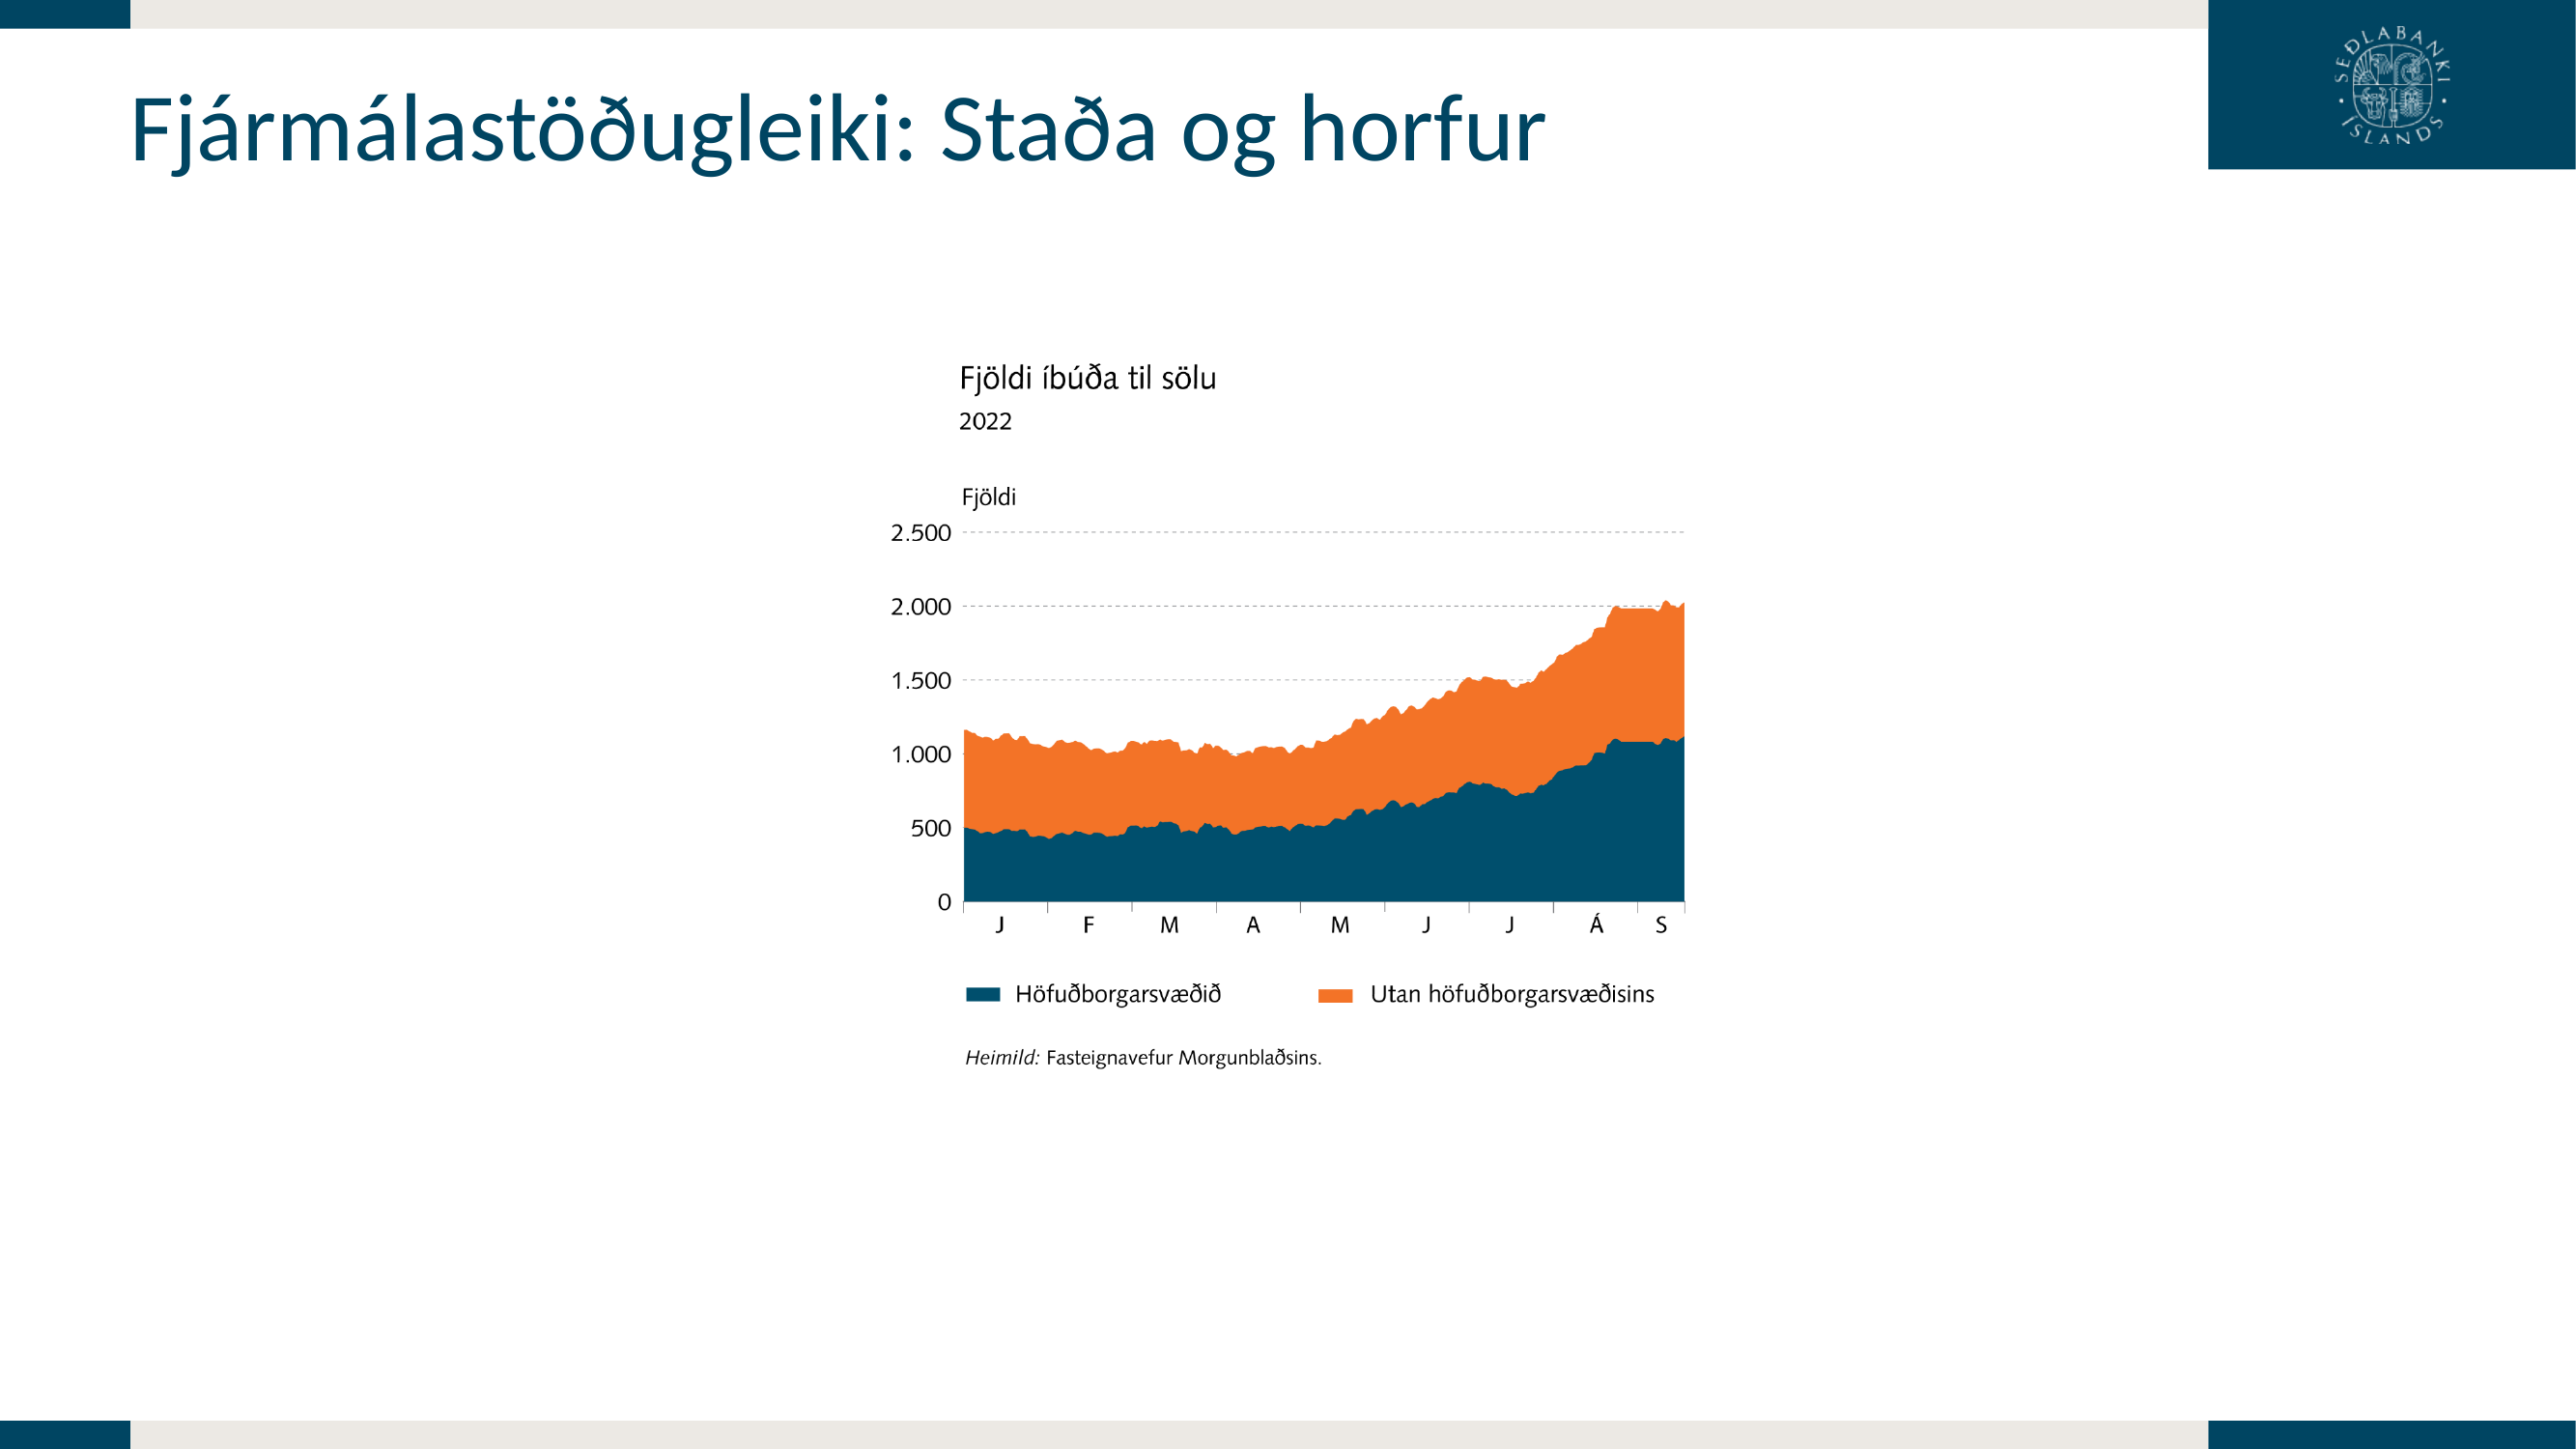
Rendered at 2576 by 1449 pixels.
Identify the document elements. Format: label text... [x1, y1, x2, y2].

picture [891, 361, 1685, 1088]
title Fjármálastöðugleiki: Staða og horfur [129, 86, 2178, 290]
